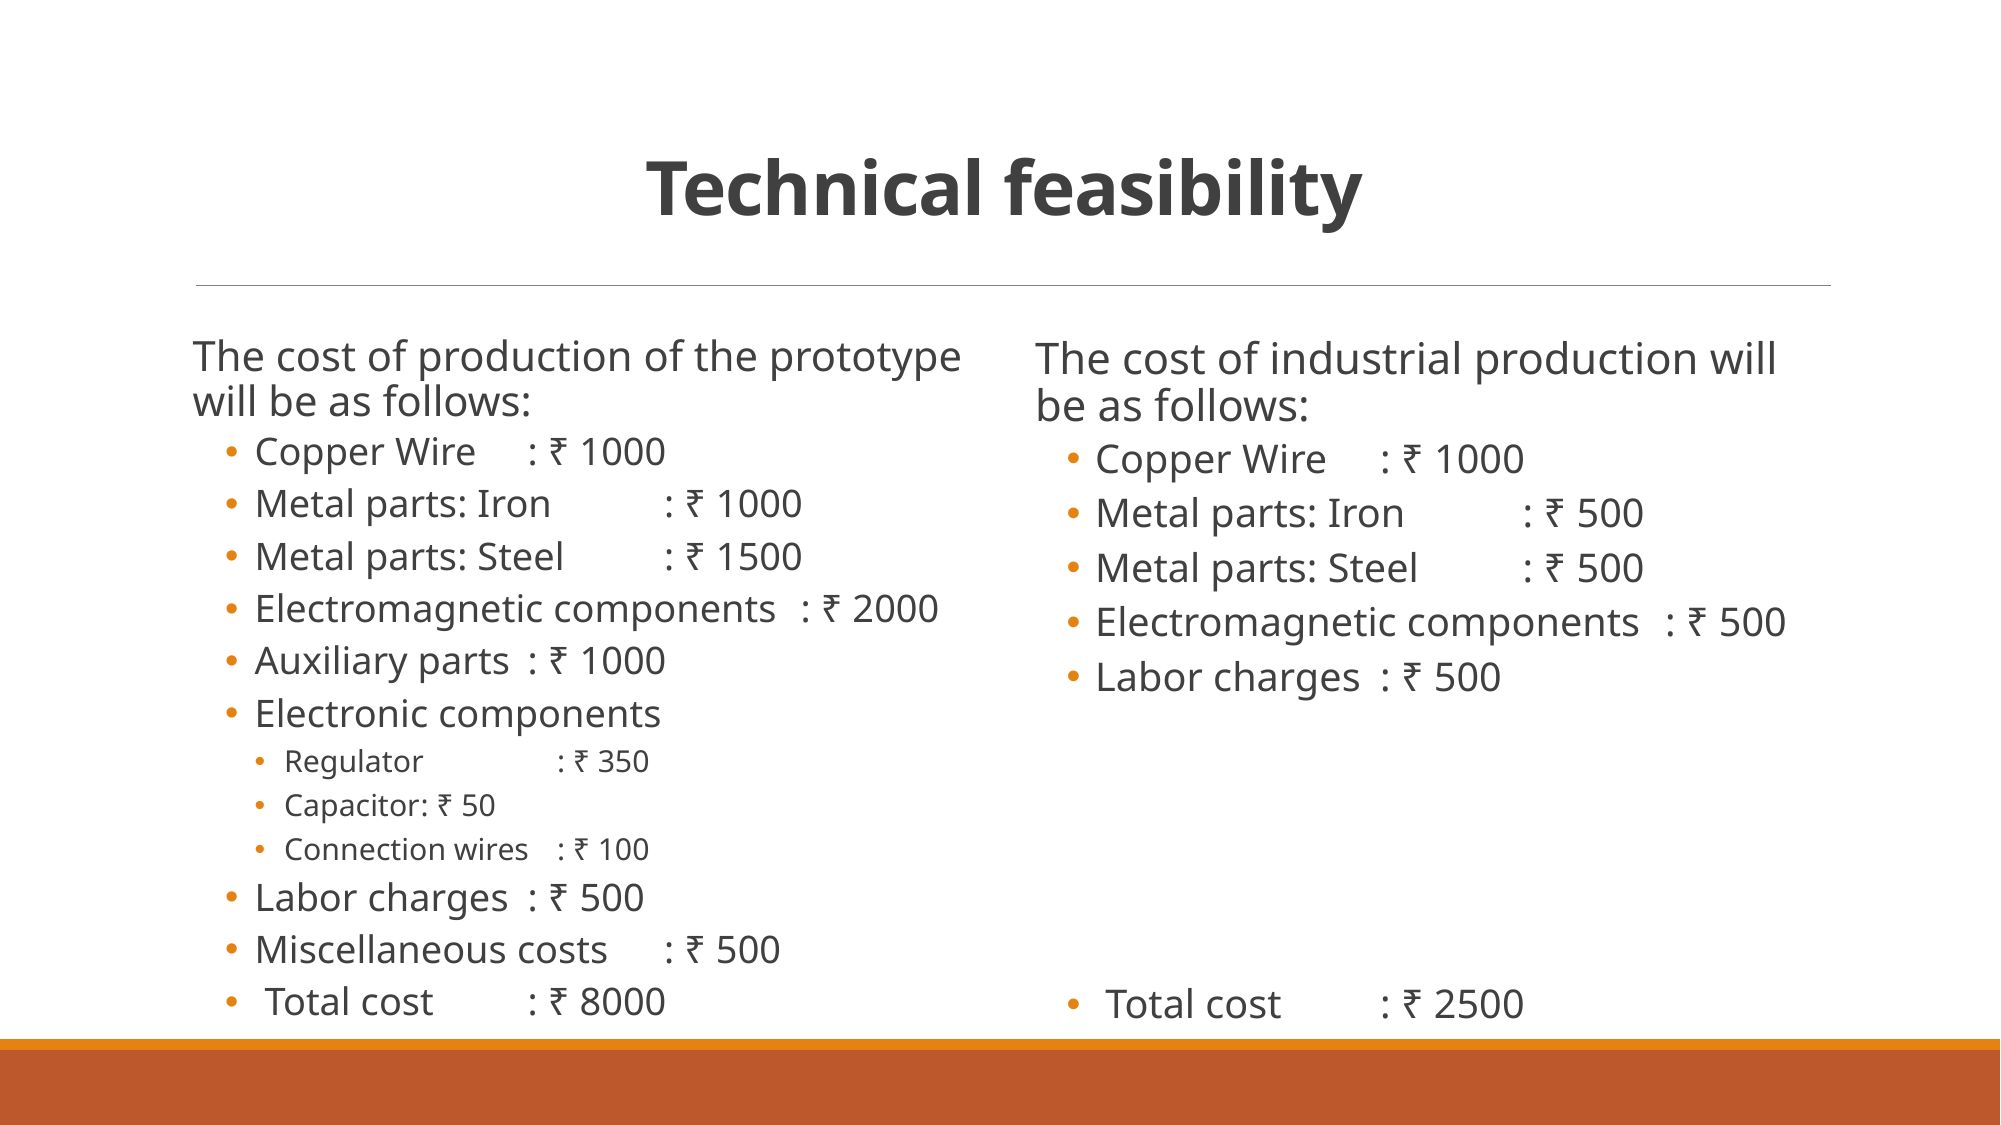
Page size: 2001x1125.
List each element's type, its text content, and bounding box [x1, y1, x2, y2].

text_box The cost of production of the prototype will be as follows: Copper Wire : ₹ 1000 Metal parts: Iron : ₹ 1000 Metal parts: Steel : ₹ 1500 Electromagnetic components : ₹ 2000 Auxiliary parts : ₹ 1000 Electronic components Regulator : ₹ 350 Capacitor : ₹ 50 Connection wires : ₹ 100 Labor charges : ₹ 500 Miscellaneous costs : ₹ 500 Total cost : ₹ 8000 [192, 328, 979, 1044]
text_box The cost of industrial production will be as follows: Copper Wire : ₹ 1000 Metal parts: Iron : ₹ 500 Metal parts: Steel : ₹ 500 Electromagnetic components : ₹ 500 Labor charges : ₹ 500 Total cost : ₹ 2500 [1035, 329, 1821, 1046]
title Technical feasibility [145, 0, 1863, 238]
